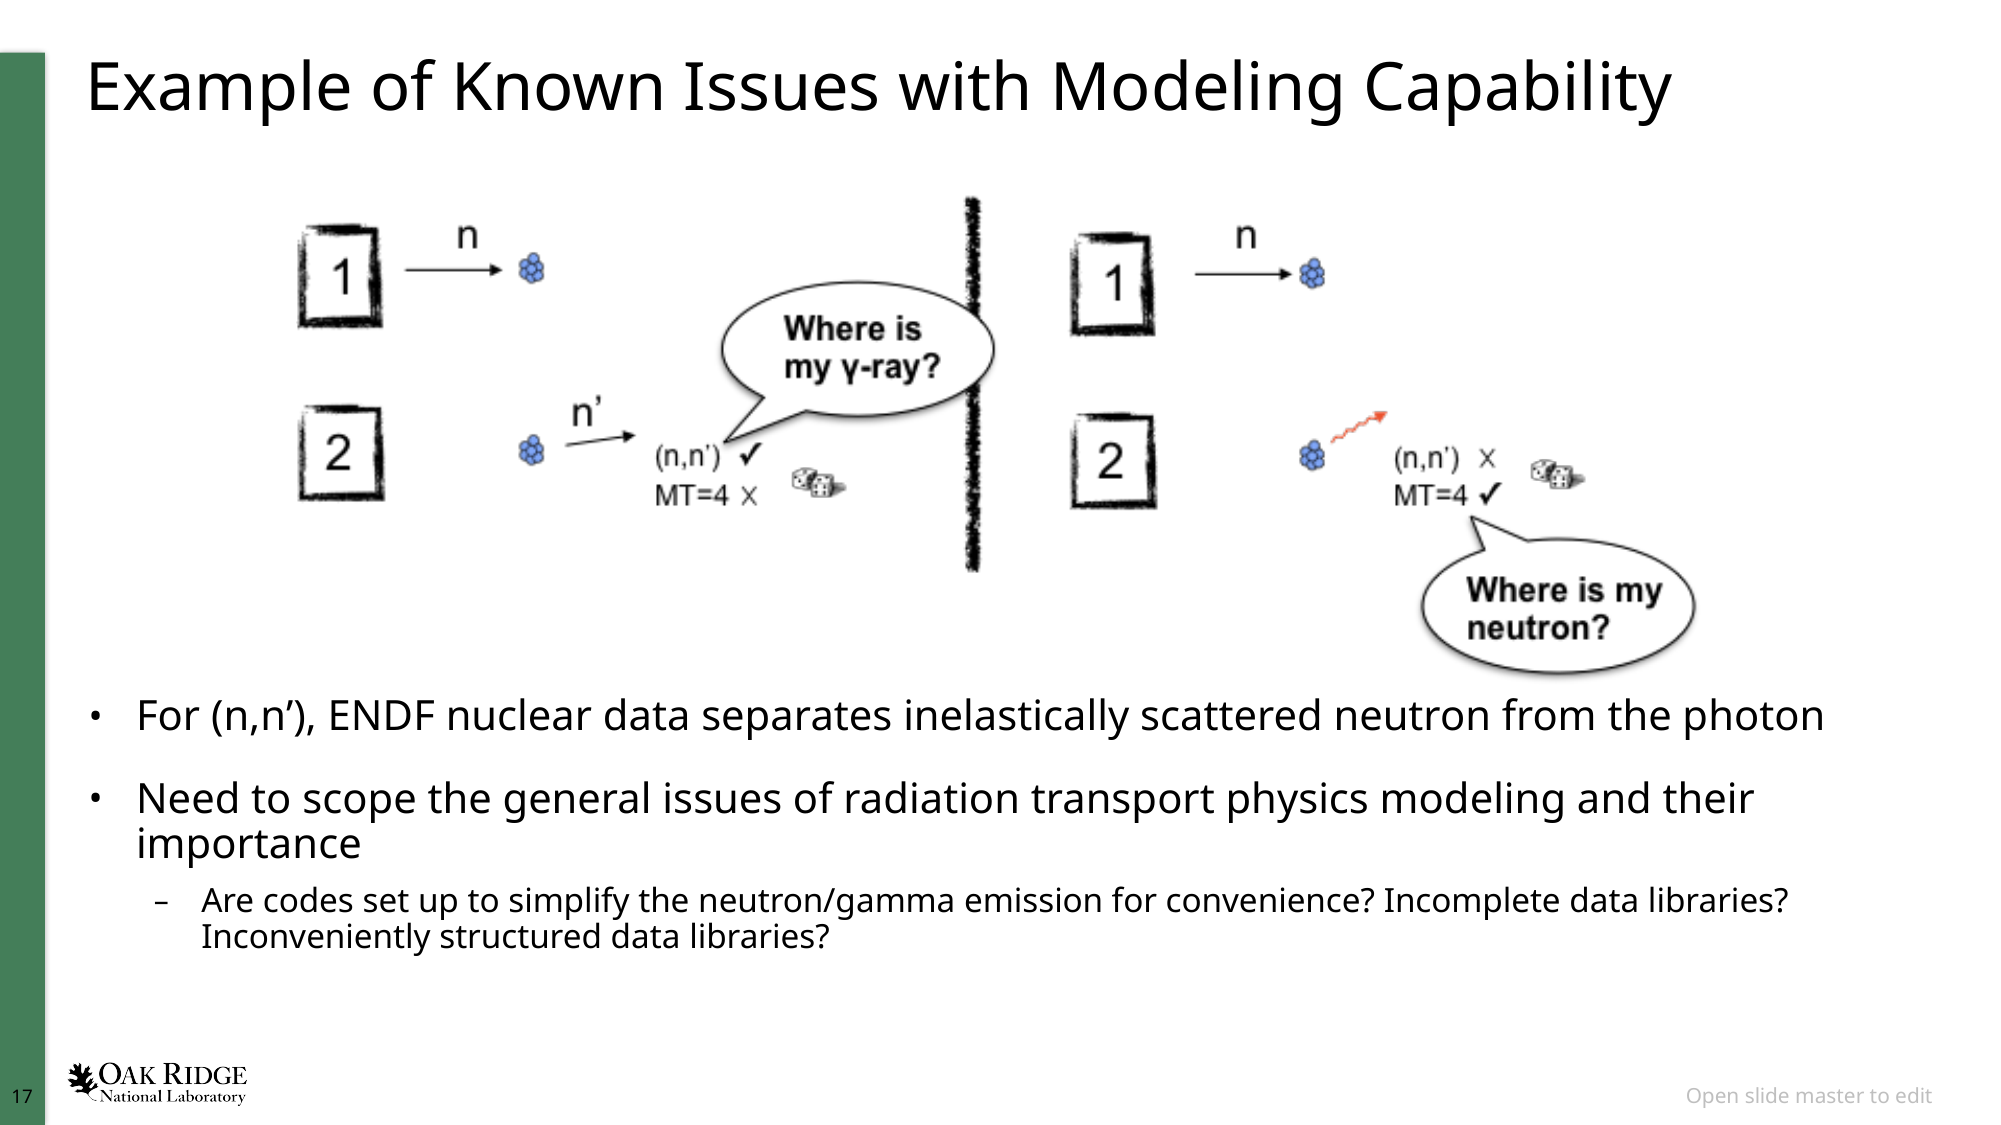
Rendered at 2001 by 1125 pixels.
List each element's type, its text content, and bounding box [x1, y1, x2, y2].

picture [296, 184, 1705, 688]
title Example of Known Issues with Modeling Capability [70, 44, 1946, 134]
picture [67, 1062, 247, 1106]
list For (n,n’), ENDF nuclear data separates inelastically scattered neutron from the photon Need to scope the general issues of radiation transport physics modeling and their importance Are codes set up to simplify the neutron/gamma emission for convenience? Incomplete data libraries? Inconveniently structured data libraries? [73, 687, 1949, 1073]
